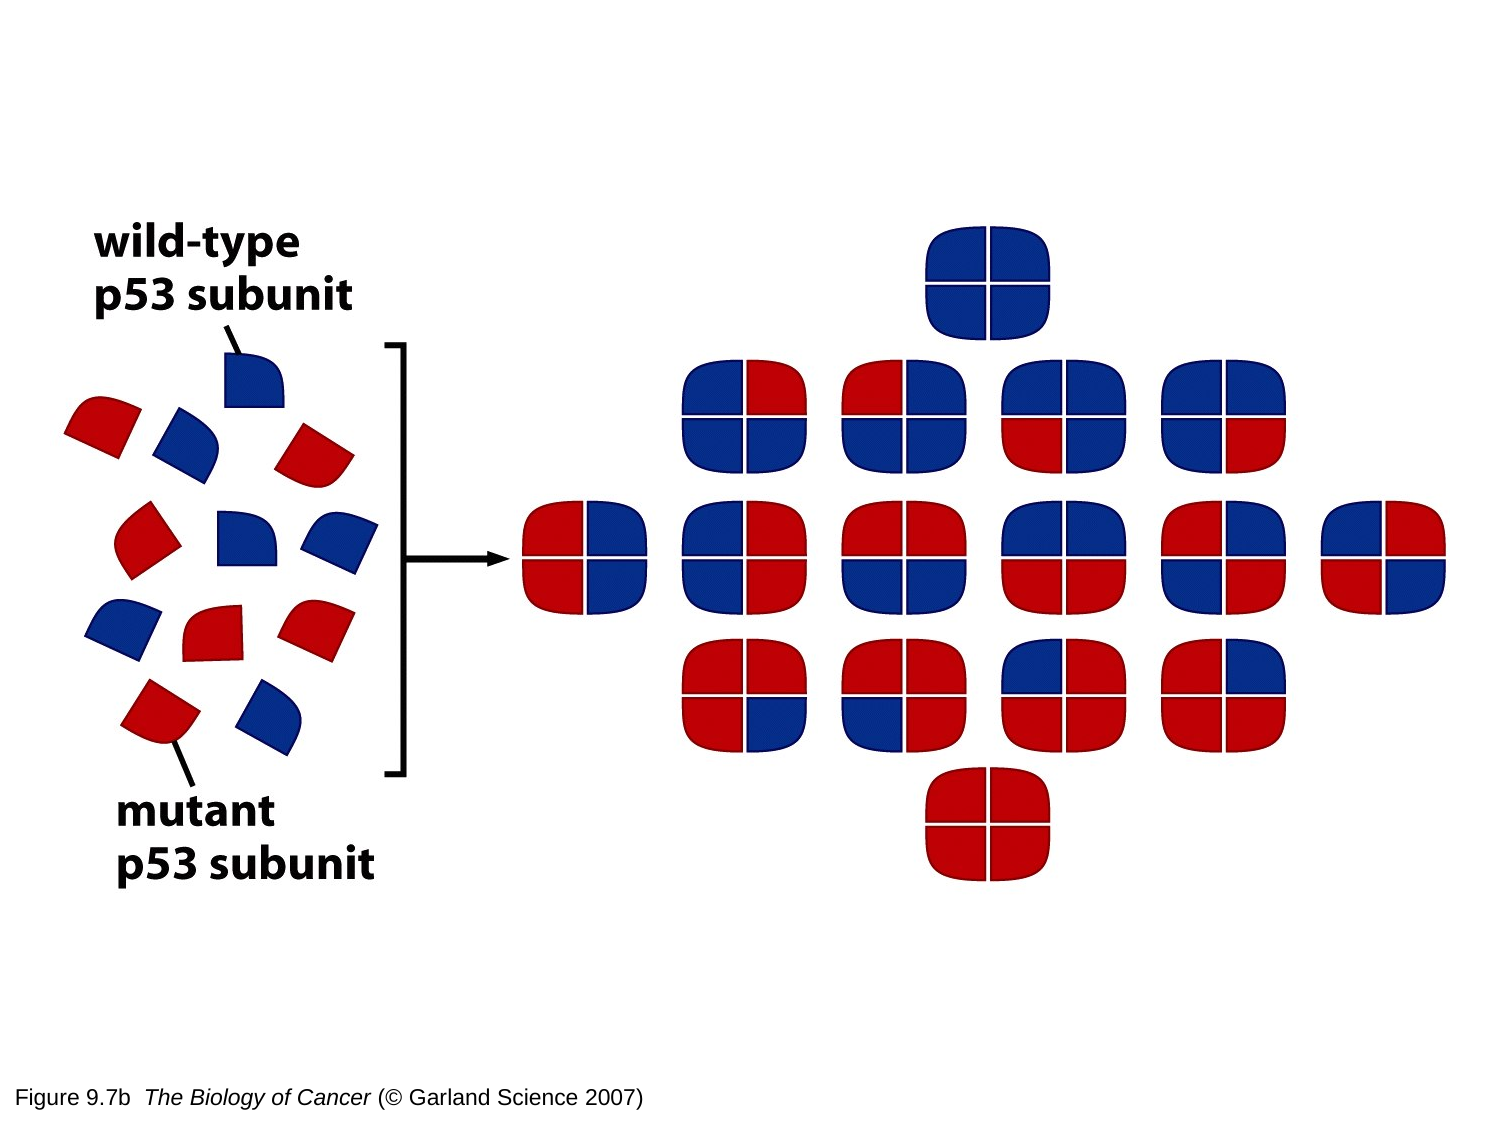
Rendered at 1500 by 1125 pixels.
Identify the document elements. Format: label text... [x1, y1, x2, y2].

picture [49, 206, 1450, 920]
text_box Figure 9.7b The Biology of Cancer (© Garland Science 2007) [0, 1074, 1488, 1118]
